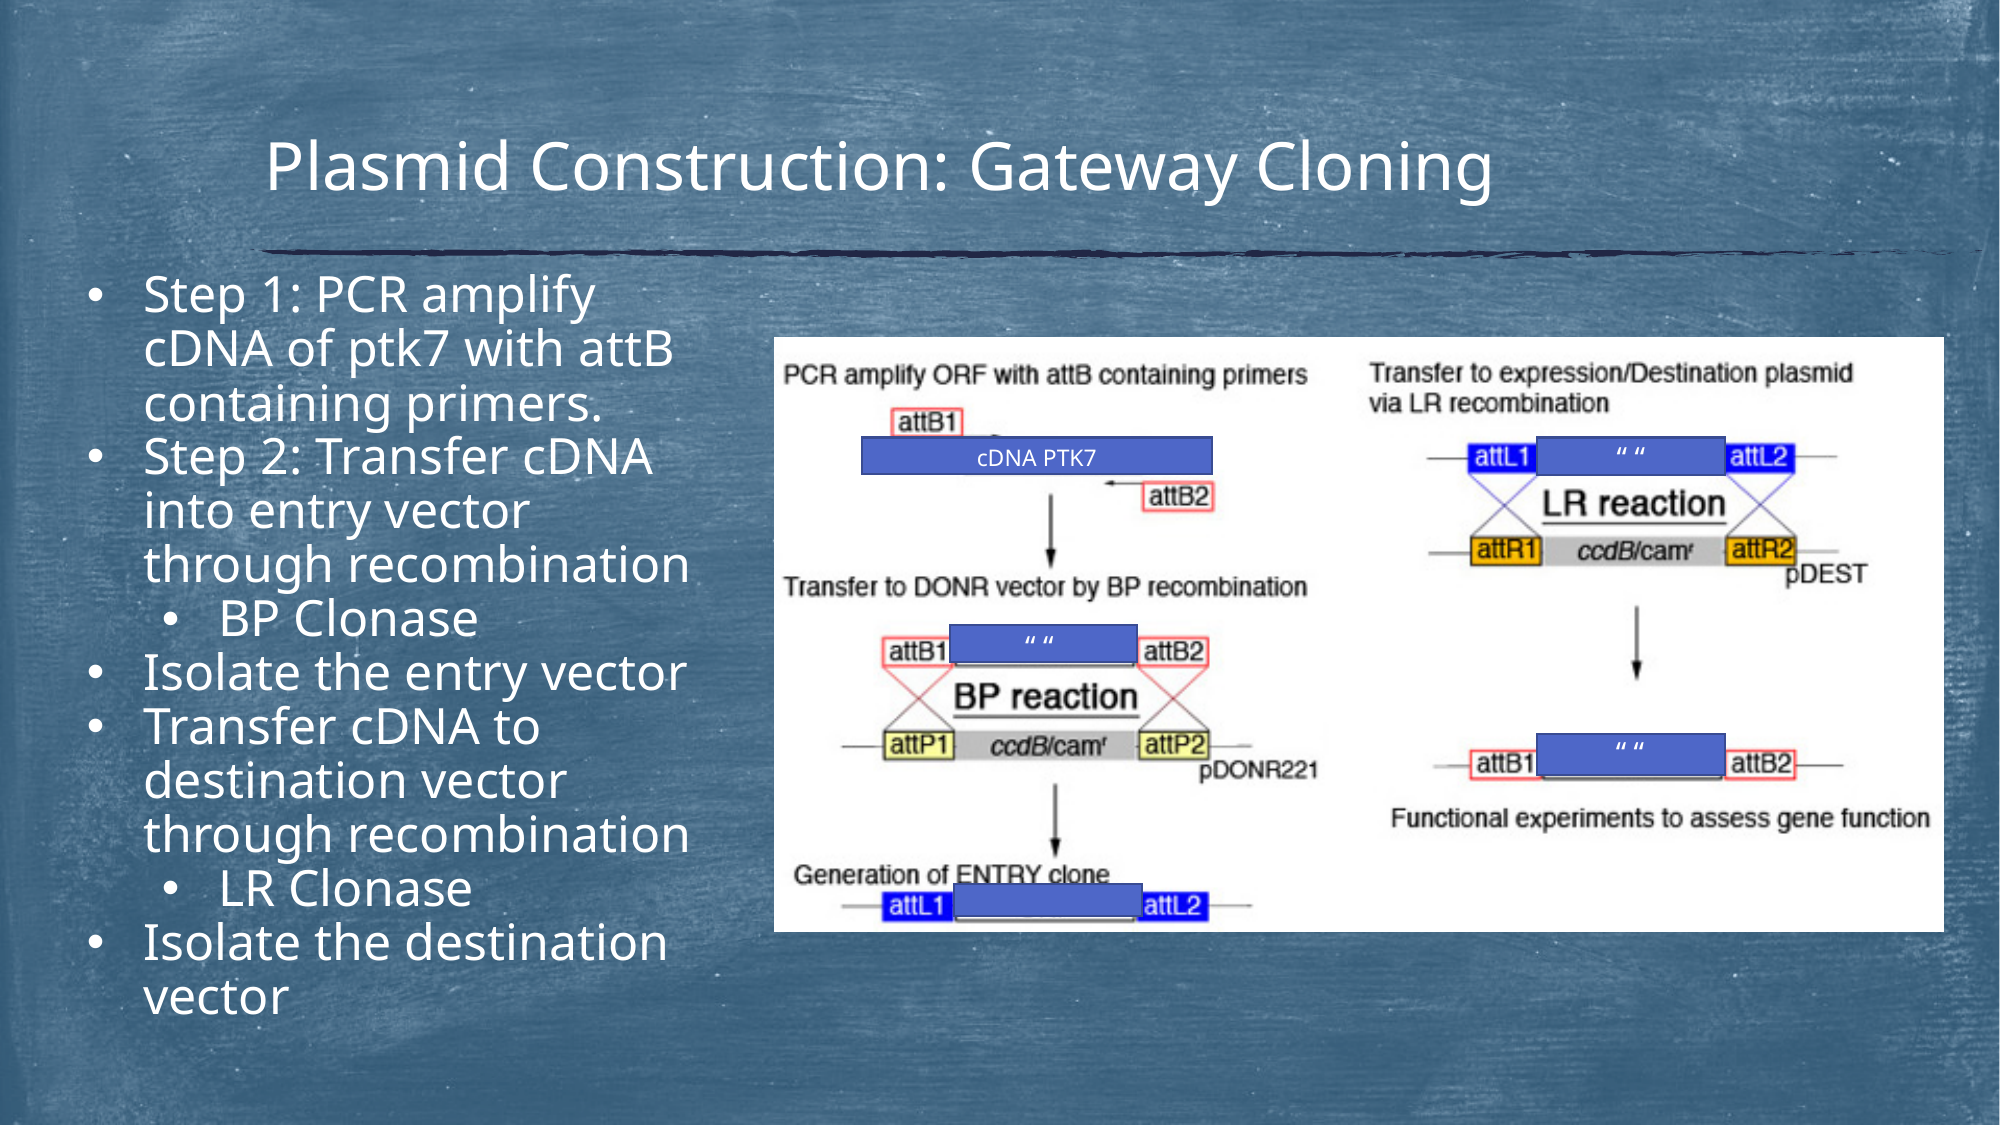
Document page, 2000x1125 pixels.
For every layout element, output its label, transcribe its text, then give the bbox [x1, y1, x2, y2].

title Plasmid Construction: Gateway Cloning [249, 45, 1750, 213]
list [777, 339, 1941, 930]
text_box Step 1: PCR amplify cDNA of ptk7 with attB containing primers. Step 2: Transfer cDNA into entry vector through recombination BP Clonase Isolate the entry vector Transfer cDNA to destination vector through recombination LR Clonase Isolate the destination vector [72, 262, 723, 1033]
